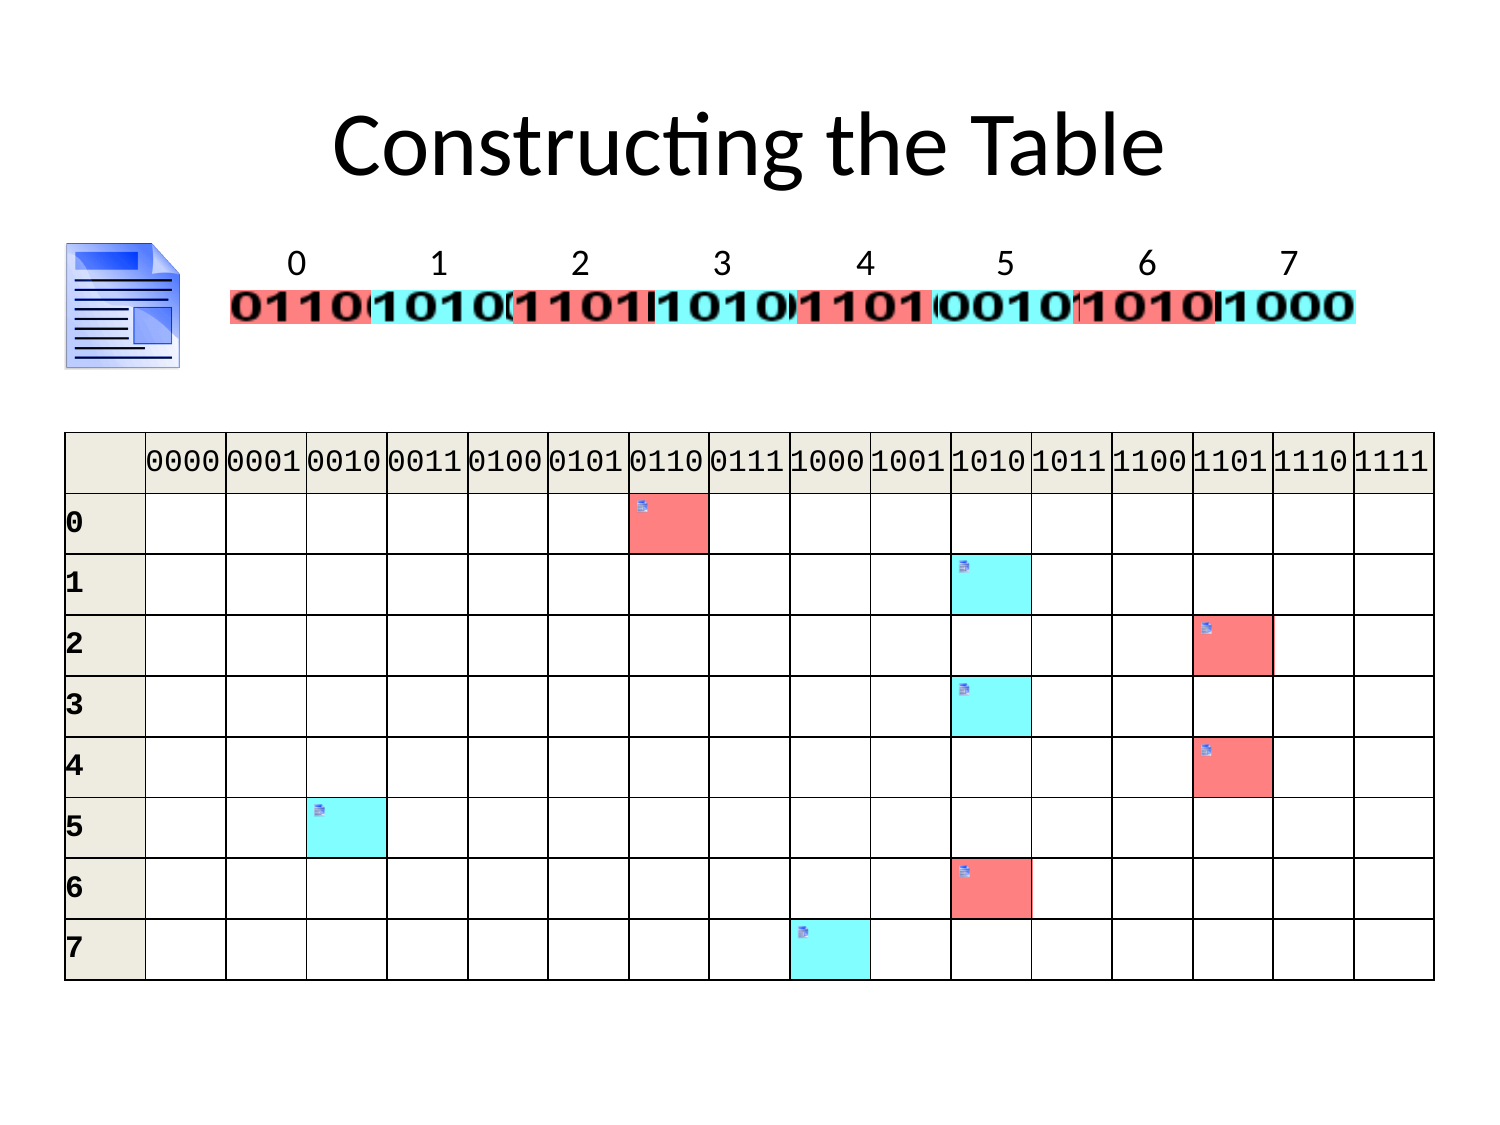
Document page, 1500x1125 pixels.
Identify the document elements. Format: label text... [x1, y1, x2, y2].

table_cell [1355, 738, 1433, 797]
table_cell [469, 920, 547, 979]
table_cell [469, 616, 547, 675]
table_cell [1355, 677, 1433, 736]
table_header 0000 [146, 433, 225, 493]
table_cell [1194, 859, 1272, 918]
table_cell [871, 494, 950, 553]
table_cell [871, 738, 950, 797]
table_cell [710, 738, 789, 797]
picture [1222, 291, 1356, 325]
table_cell [1355, 798, 1433, 857]
table_cell 3 [66, 677, 145, 736]
table_cell [549, 677, 628, 736]
table_cell [388, 677, 467, 736]
table_cell [710, 555, 789, 614]
table_cell [1277, 616, 1353, 675]
table_cell [388, 859, 467, 918]
table_header 0111 [710, 433, 789, 493]
table_cell [227, 616, 306, 675]
table_cell [952, 494, 1031, 552]
picture [951, 857, 1033, 920]
table_cell [872, 920, 950, 979]
table_cell [1194, 555, 1272, 613]
table_cell [952, 623, 1031, 674]
table_cell [307, 616, 386, 675]
table_cell [871, 859, 948, 918]
table_cell [469, 494, 547, 553]
table_header 1011 [1032, 433, 1111, 493]
table_cell [713, 494, 789, 553]
table_header 0011 [388, 433, 467, 493]
table_cell 4 [66, 738, 145, 797]
table_cell [1355, 859, 1433, 918]
table_cell [227, 555, 306, 614]
table_header 1001 [871, 433, 950, 493]
table_cell [146, 798, 225, 857]
table_cell 6 [66, 859, 145, 918]
table_cell [549, 738, 628, 797]
table_cell [1274, 859, 1353, 918]
table_cell [1194, 682, 1272, 735]
table_header 1010 [952, 433, 1031, 493]
table_cell [630, 920, 708, 979]
table_cell [146, 920, 225, 979]
table_cell [1274, 494, 1353, 553]
table_cell [307, 738, 386, 796]
table_cell [791, 494, 870, 553]
table_cell [1036, 555, 1111, 614]
table_cell [549, 798, 628, 857]
table_header 0001 [227, 433, 306, 493]
table_cell [710, 920, 788, 979]
table_cell [791, 555, 870, 614]
picture [229, 291, 364, 325]
table_cell [630, 562, 708, 614]
table_cell [388, 738, 467, 797]
table_cell [307, 677, 386, 736]
table_cell [1194, 804, 1272, 857]
picture [790, 919, 871, 981]
picture [1193, 736, 1274, 798]
table_cell [952, 798, 1031, 856]
table_cell [1035, 859, 1111, 918]
table_cell [710, 859, 789, 918]
table_cell [1274, 798, 1353, 857]
picture [1080, 291, 1215, 325]
picture [951, 675, 1033, 738]
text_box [229, 229, 1356, 291]
table_cell [307, 867, 386, 918]
table_cell [549, 494, 625, 553]
table_cell [791, 859, 870, 918]
table_cell [549, 859, 628, 918]
table_cell [791, 677, 870, 736]
table_cell [1274, 555, 1353, 614]
table_cell [871, 555, 948, 614]
table_cell [227, 738, 306, 797]
table_cell [952, 745, 1031, 797]
table_cell [1113, 494, 1192, 553]
table_header 1110 [1274, 433, 1353, 493]
picture [938, 291, 1073, 325]
table_cell [630, 738, 708, 797]
table_cell [307, 920, 386, 979]
table_cell [549, 555, 628, 614]
table_cell [469, 677, 547, 736]
picture [513, 291, 648, 325]
table_cell [710, 616, 789, 675]
table_cell [1113, 859, 1192, 918]
table_cell [388, 555, 467, 614]
table_cell [388, 494, 467, 553]
table_cell [146, 494, 225, 553]
picture [306, 796, 388, 859]
table_cell [1113, 677, 1192, 736]
table_cell [630, 859, 708, 918]
table_cell [1194, 920, 1272, 979]
table_cell [791, 798, 870, 857]
picture [1193, 614, 1275, 676]
picture [64, 243, 181, 370]
table_cell [1032, 798, 1111, 857]
table_cell [146, 677, 225, 736]
table_cell [1113, 555, 1192, 614]
table_cell [710, 798, 789, 857]
table_cell [630, 677, 708, 736]
table_cell [871, 616, 950, 675]
table_cell [630, 616, 708, 675]
table_header 0101 [549, 433, 628, 493]
table_cell [227, 859, 306, 918]
table_cell [146, 859, 225, 918]
table_cell [1113, 920, 1192, 979]
table_cell [791, 616, 870, 675]
table_cell [469, 555, 547, 614]
table_cell 7 [66, 920, 145, 979]
title Constructing the Table [75, 45, 1425, 233]
picture [655, 291, 790, 325]
table_cell [146, 616, 225, 675]
table_cell [307, 494, 386, 553]
table_header 1100 [1113, 433, 1192, 493]
table_cell 0 [66, 494, 145, 553]
table_header [66, 433, 145, 493]
table_cell [549, 616, 628, 675]
table_cell [1032, 738, 1111, 797]
table_cell [1355, 555, 1433, 614]
table_cell [1113, 616, 1190, 675]
table_cell [1194, 494, 1272, 553]
picture [371, 291, 506, 325]
picture [951, 553, 1033, 616]
table_header 0110 [630, 433, 708, 491]
table_cell [1036, 677, 1111, 736]
table_header 1111 [1355, 433, 1433, 493]
table_cell 5 [66, 798, 145, 857]
table_cell [1355, 920, 1433, 979]
table_cell [1274, 920, 1353, 979]
table_cell [952, 927, 1031, 979]
table_cell [1355, 494, 1433, 553]
table_header 0100 [469, 433, 547, 493]
table_header 0010 [307, 433, 386, 493]
picture [629, 493, 710, 555]
table_cell [227, 798, 303, 857]
table_cell [710, 677, 789, 736]
table_header 1101 [1194, 433, 1272, 493]
picture [796, 291, 931, 325]
table_cell [1032, 494, 1111, 553]
table_cell [871, 677, 948, 736]
table_cell 2 [66, 616, 145, 675]
table_cell [1113, 798, 1192, 857]
table_cell [1355, 616, 1433, 675]
table_header 1000 [791, 433, 870, 493]
table_cell [630, 798, 708, 857]
table_cell [469, 798, 547, 857]
table_cell [1276, 738, 1353, 797]
table_cell [1032, 616, 1111, 675]
table_cell [1274, 677, 1353, 736]
table_cell 1 [66, 555, 145, 614]
table_cell [388, 920, 467, 979]
table_cell [146, 555, 225, 614]
table_cell [791, 738, 870, 797]
table_cell [227, 494, 306, 553]
table_cell [1113, 738, 1190, 797]
table_cell [390, 798, 467, 857]
table_cell [307, 555, 386, 614]
table_cell [871, 798, 950, 857]
table_cell [388, 616, 467, 675]
table_cell [549, 920, 628, 979]
table_cell [469, 859, 547, 918]
table_cell [227, 677, 306, 736]
table_cell [469, 738, 547, 797]
table_cell [227, 920, 306, 979]
table_cell [1032, 920, 1111, 979]
table_cell [146, 738, 225, 797]
